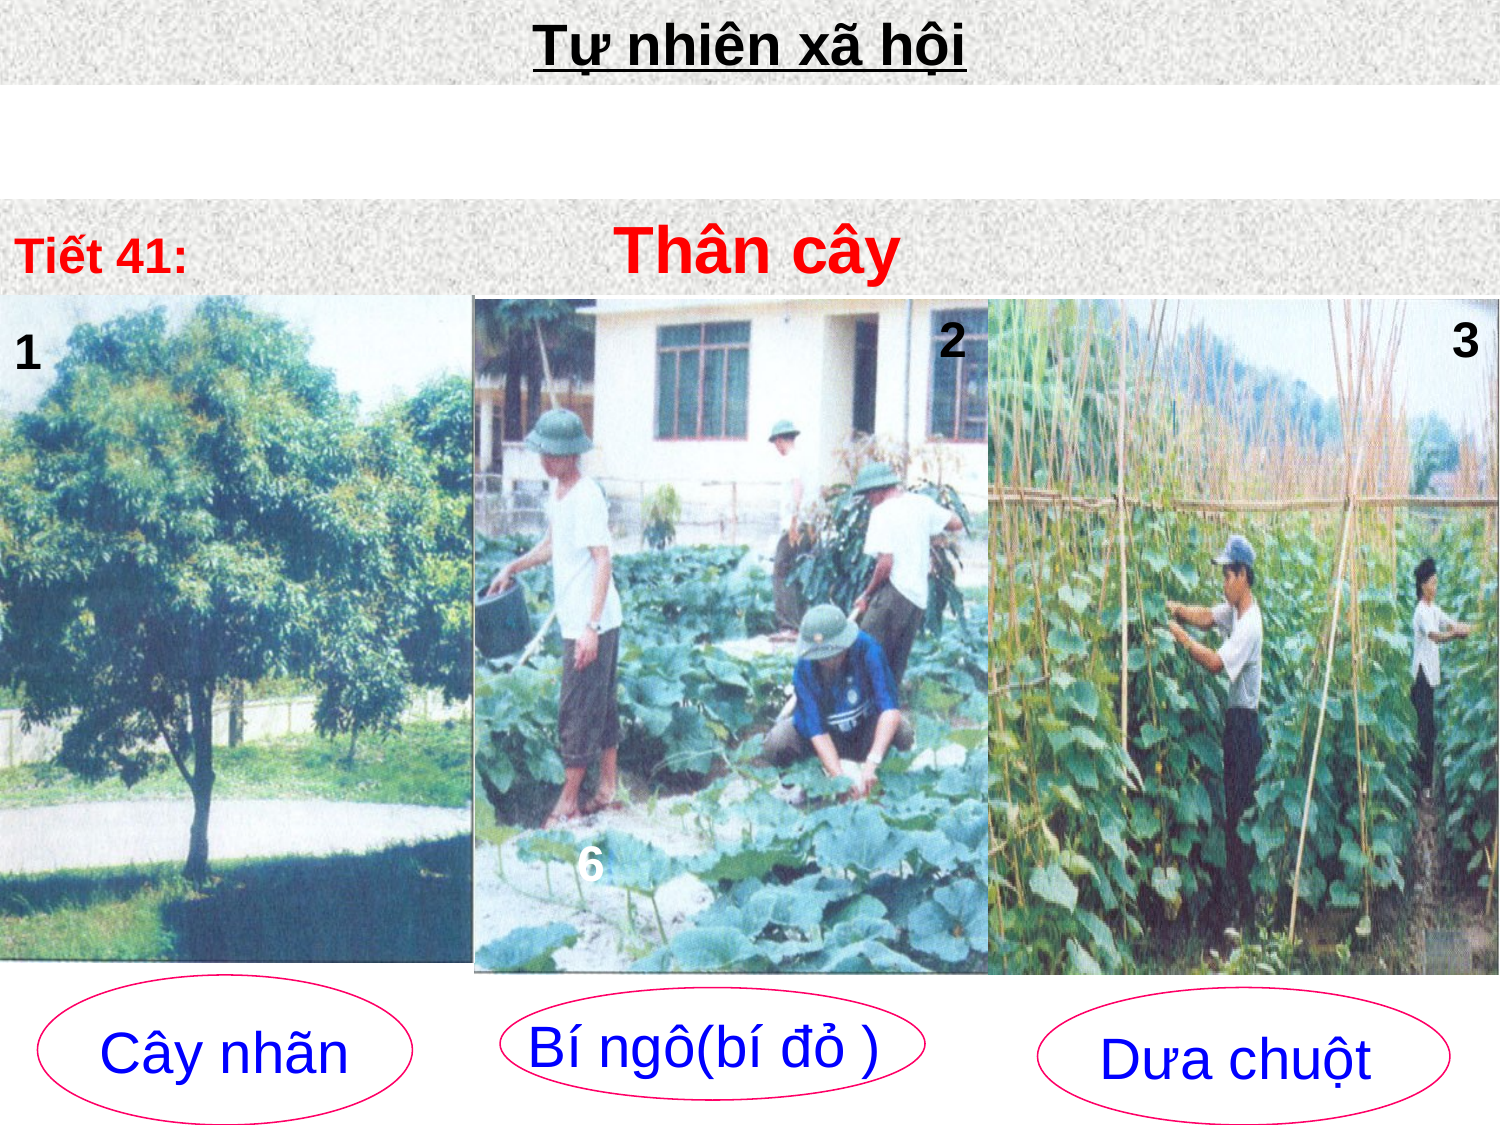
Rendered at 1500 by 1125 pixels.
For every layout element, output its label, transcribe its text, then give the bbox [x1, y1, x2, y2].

text_box Cây nhãn [37, 974, 413, 1125]
text_box Dưa chuột [1037, 987, 1450, 1125]
text_box Tự nhiên xã hội [0, 0, 1500, 85]
picture [0, 237, 1500, 976]
text_box Tiết 41: Thân cây [0, 199, 1500, 295]
text_box Bí ngô(bí đỏ ) [500, 987, 926, 1101]
